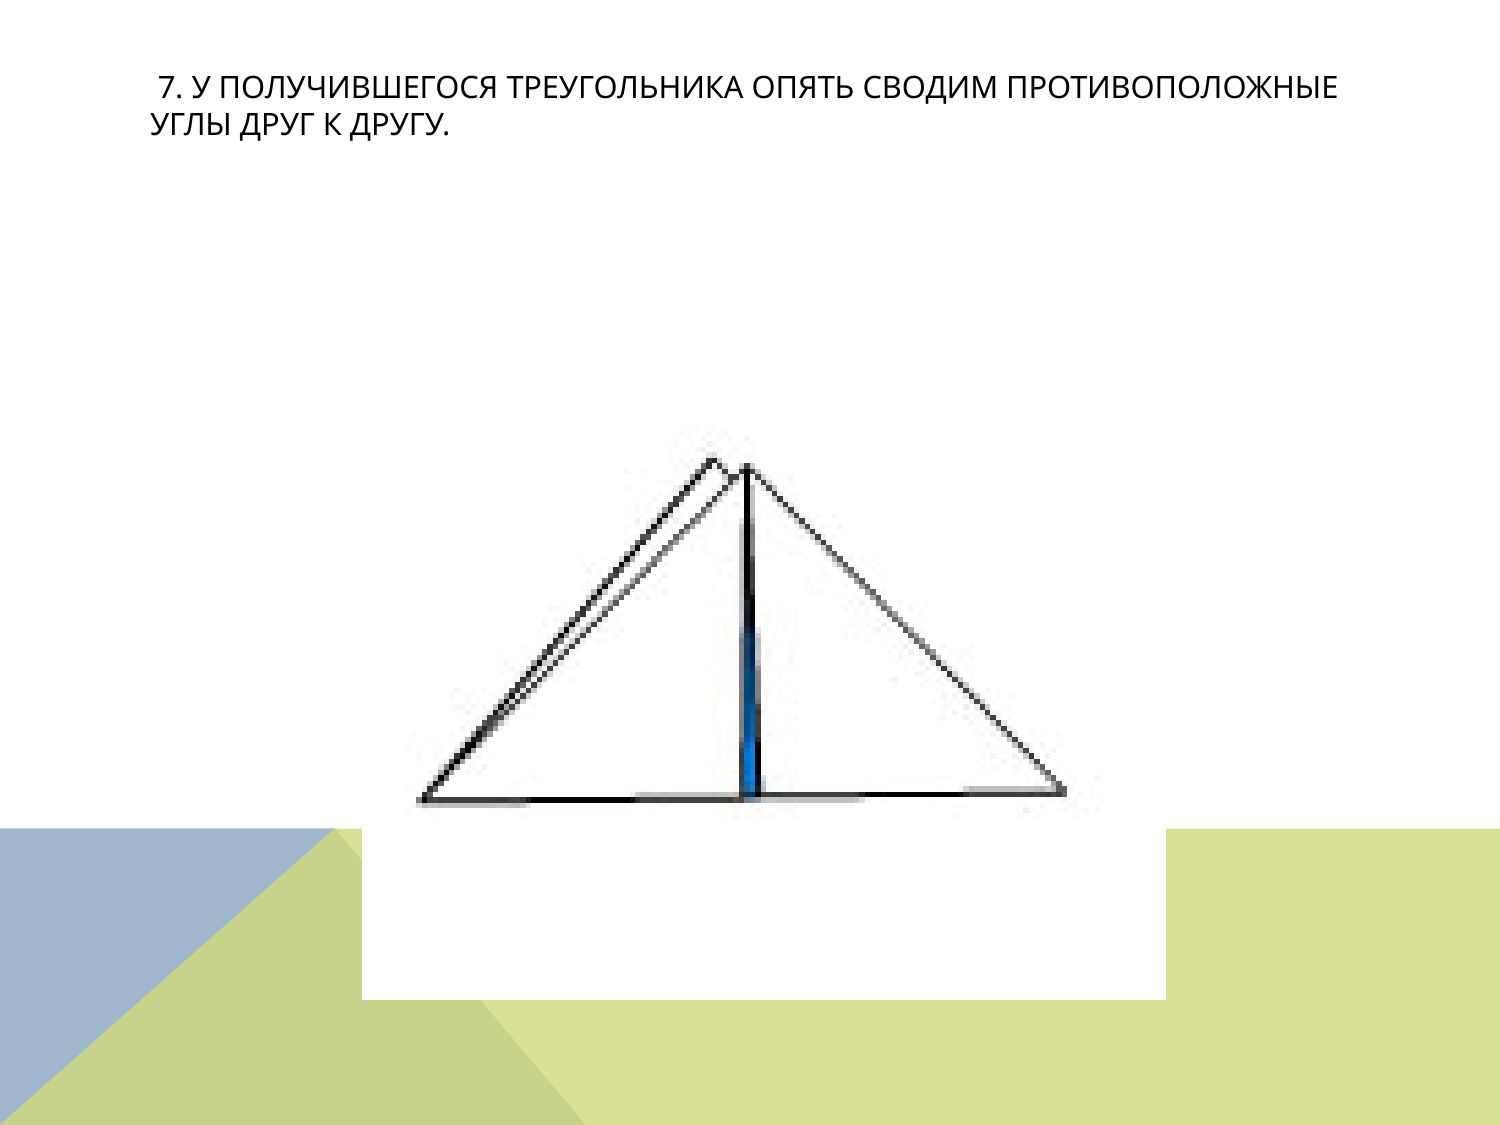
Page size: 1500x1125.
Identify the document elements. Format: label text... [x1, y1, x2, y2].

picture [362, 338, 1166, 1000]
title 7. У получившегося треугольника опять сводим противоположные углы друг к другу. [135, 60, 1369, 150]
